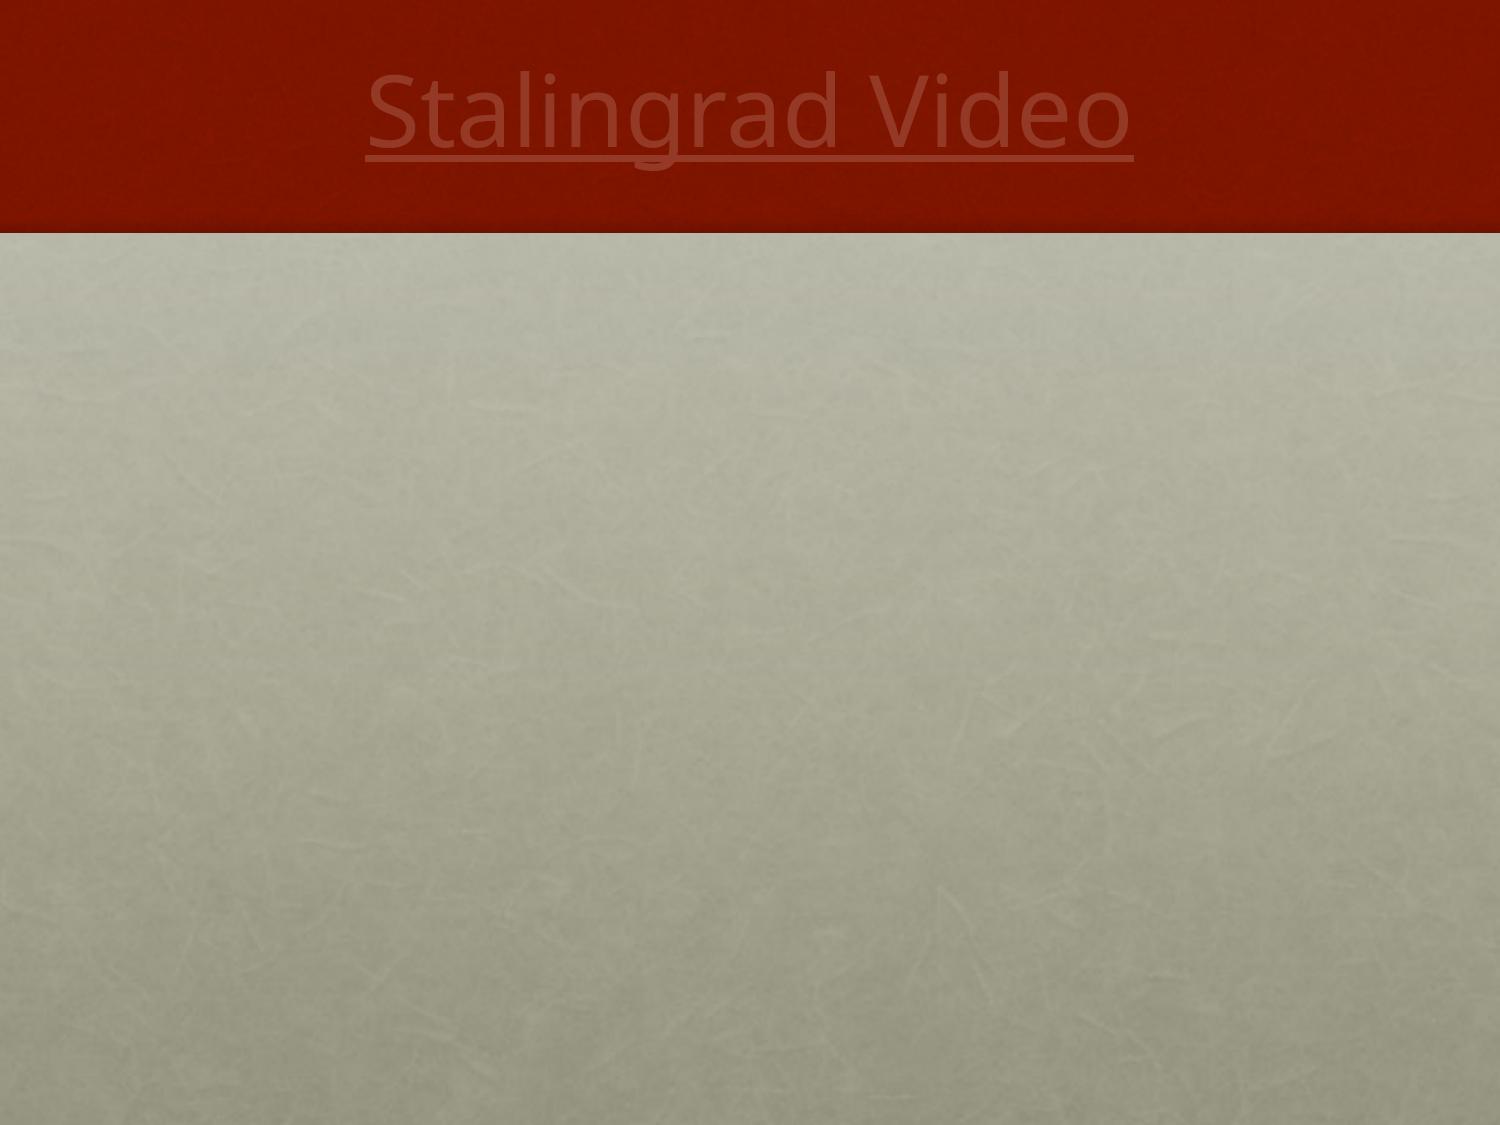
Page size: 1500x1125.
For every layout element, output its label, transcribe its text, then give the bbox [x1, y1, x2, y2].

title Stalingrad Video [127, 10, 1372, 221]
picture [0, 214, 1500, 1125]
